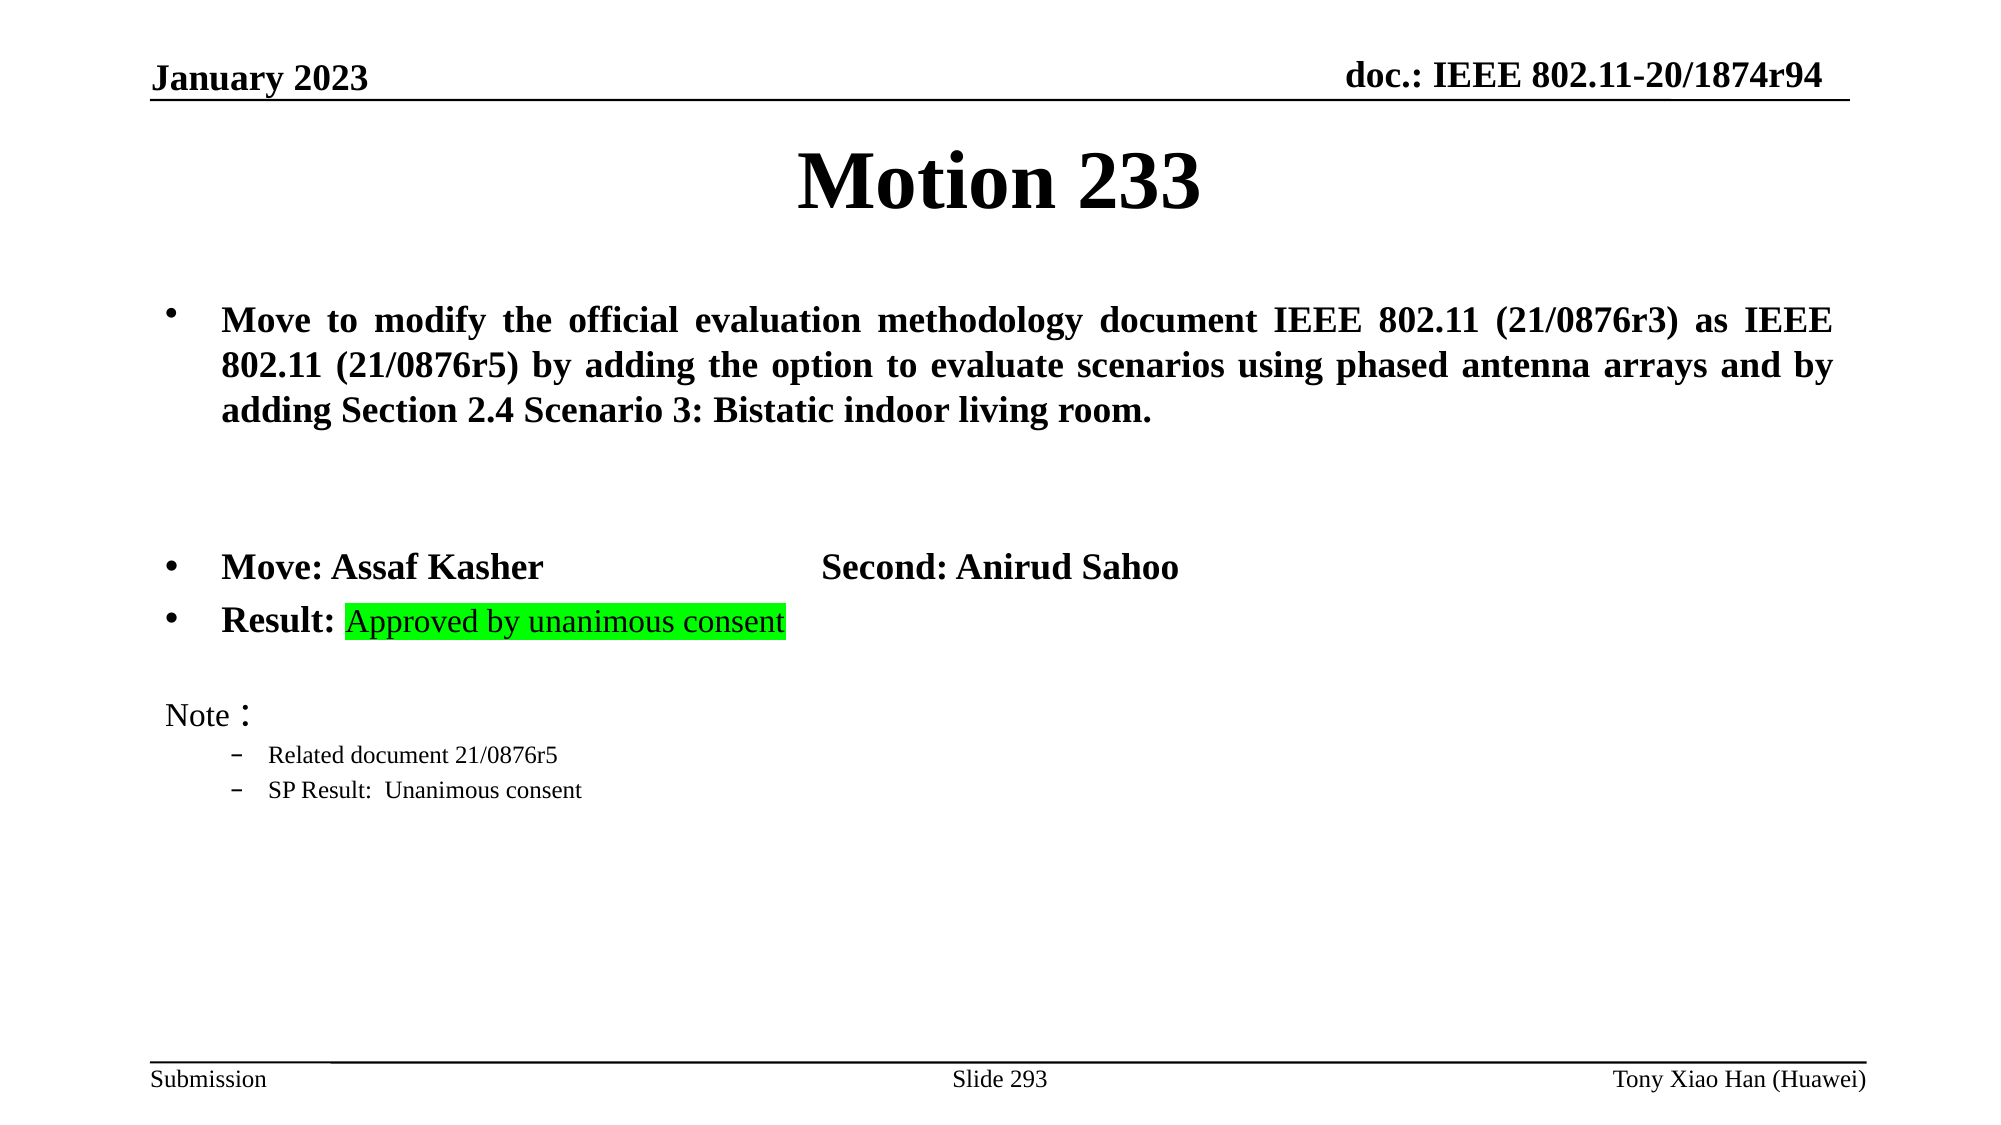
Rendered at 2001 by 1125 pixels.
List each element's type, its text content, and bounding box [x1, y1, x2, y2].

text_box Motion 233 [362, 87, 1638, 263]
text_box Move to modify the official evaluation methodology document IEEE 802.11 (21/0876r3) as IEEE 802.11 (21/0876r5) by adding the option to evaluate scenarios using phased antenna arrays and by adding Section 2.4 Scenario 3: Bistatic indoor living room. Move: Assaf Kasher Second: Anirud Sahoo Result: Approved by unanimous consent Note： Related document 21/0876r5 SP Result: Unanimous consent [150, 287, 1850, 900]
